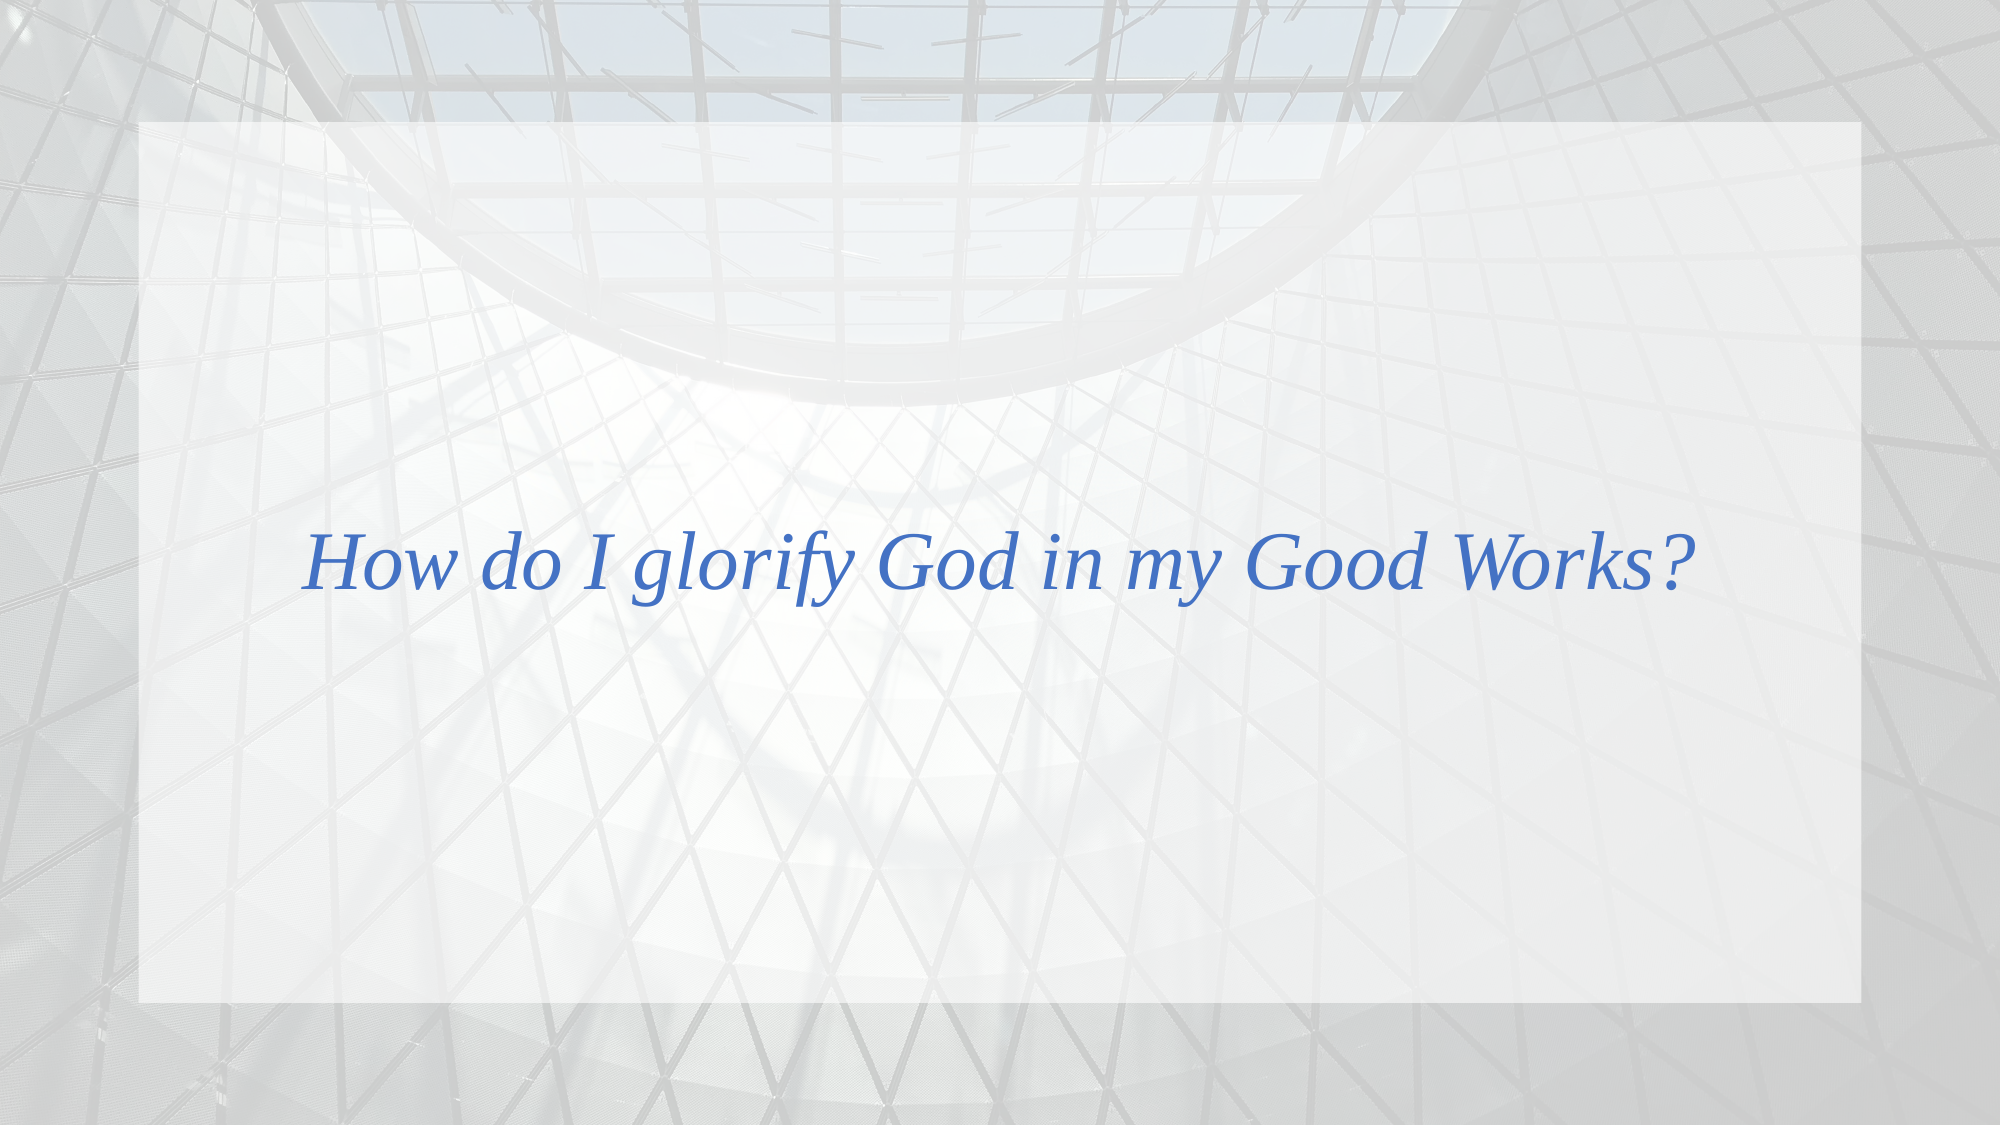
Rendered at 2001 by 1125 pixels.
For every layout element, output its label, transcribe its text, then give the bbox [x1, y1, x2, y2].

list How do I glorify God in my Good Works? [138, 122, 1862, 1003]
